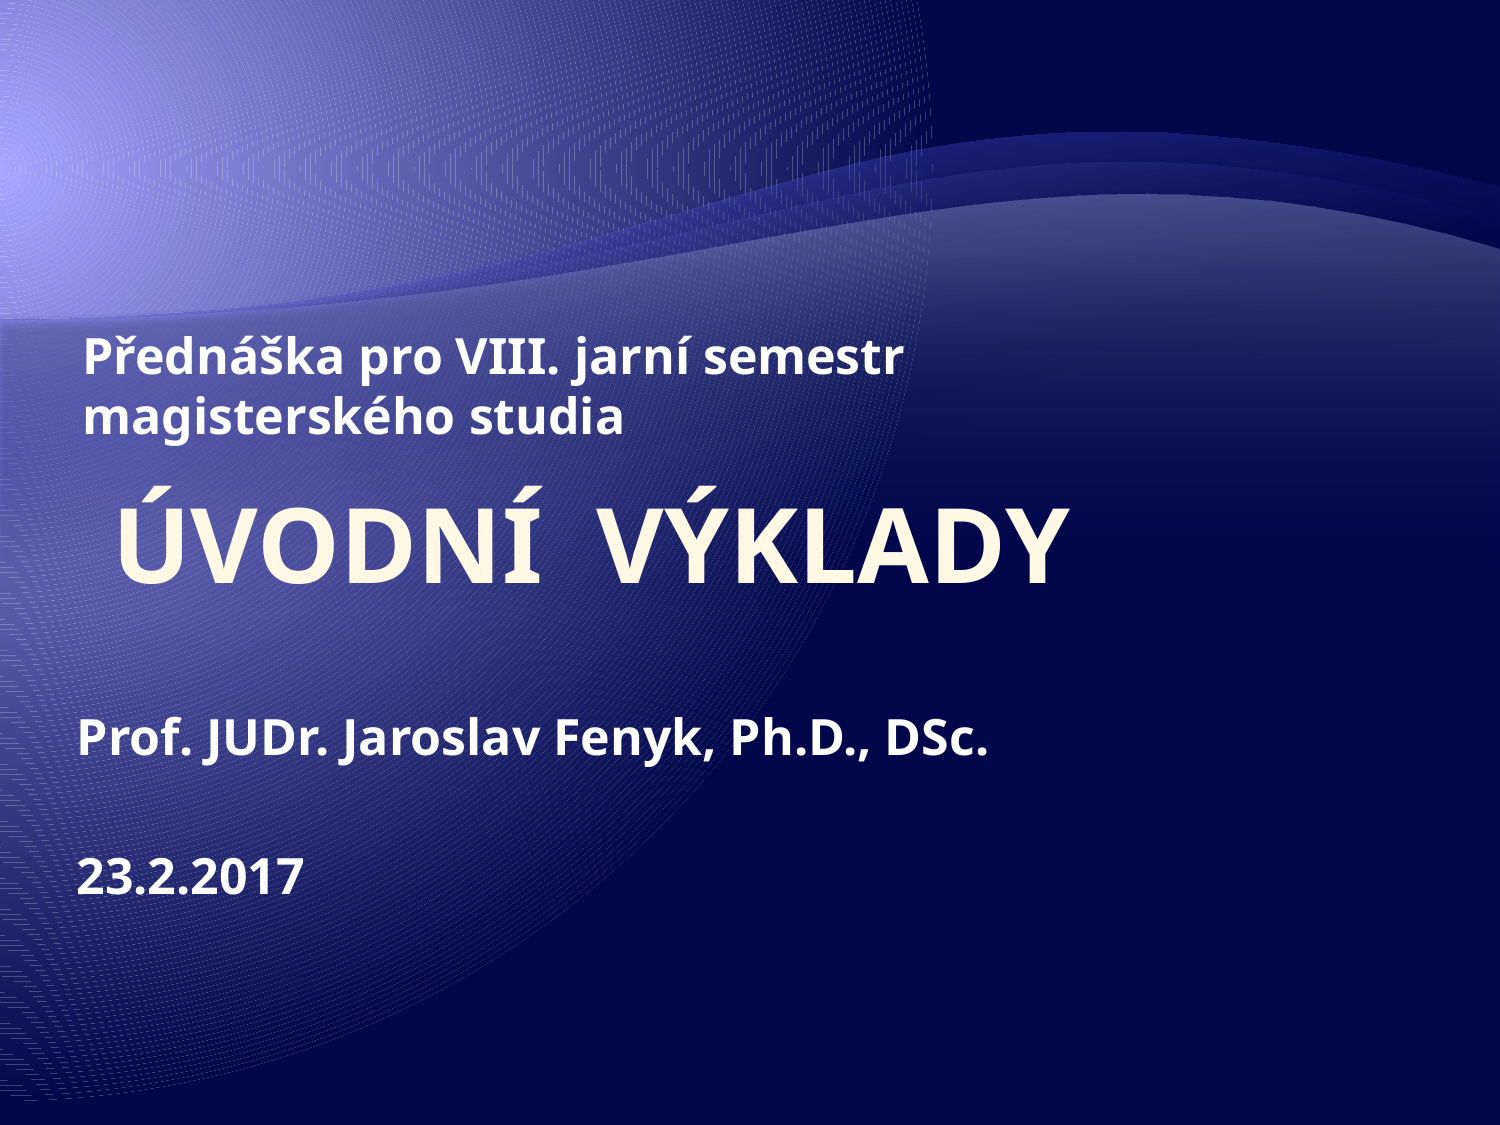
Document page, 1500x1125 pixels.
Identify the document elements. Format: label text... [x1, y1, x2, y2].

text_box Prof. JUDr. Jaroslav Fenyk, Ph.D., DSc. 23.2.2017 [76, 692, 1140, 905]
title Úvodní výklady [112, 479, 1463, 811]
subtitle Přednáška pro VIII. jarní semestr magisterského studia [82, 255, 1105, 445]
